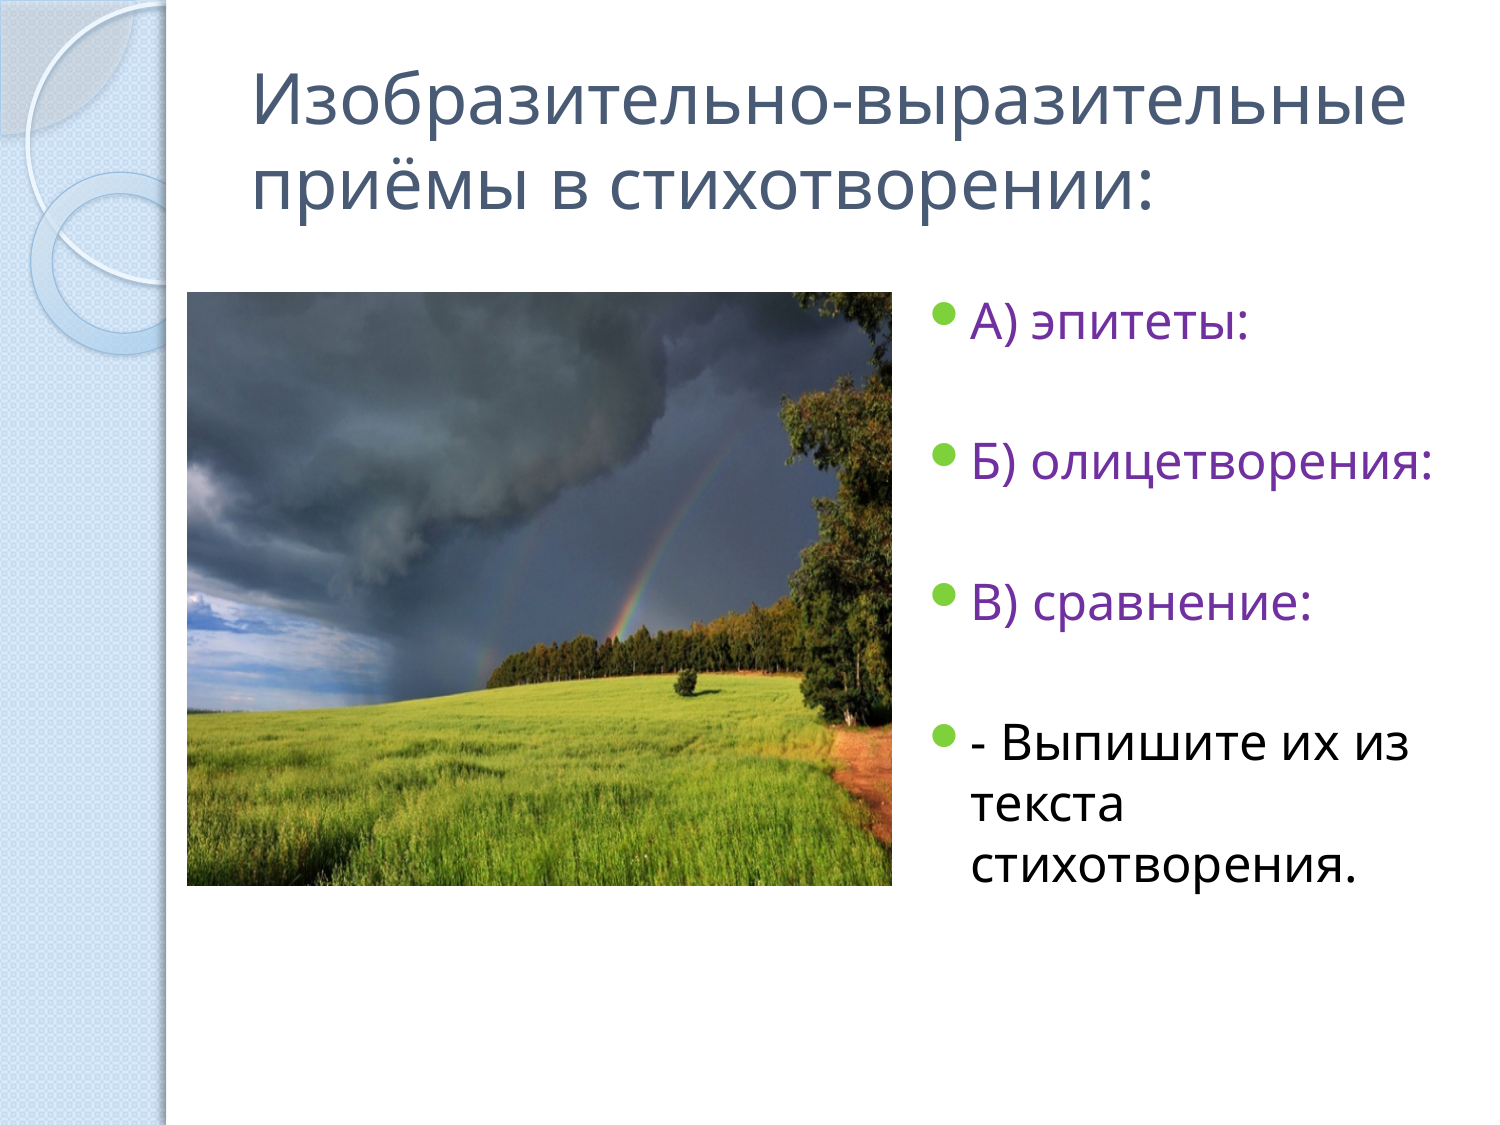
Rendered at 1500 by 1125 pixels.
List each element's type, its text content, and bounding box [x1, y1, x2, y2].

title Изобразительно-выразительные приёмы в стихотворении: [235, 45, 1466, 233]
picture [187, 292, 893, 886]
list А) эпитеты: Б) олицетворения: В) сравнение: - Выпишите их из текста стихотворения. [902, 281, 1454, 914]
